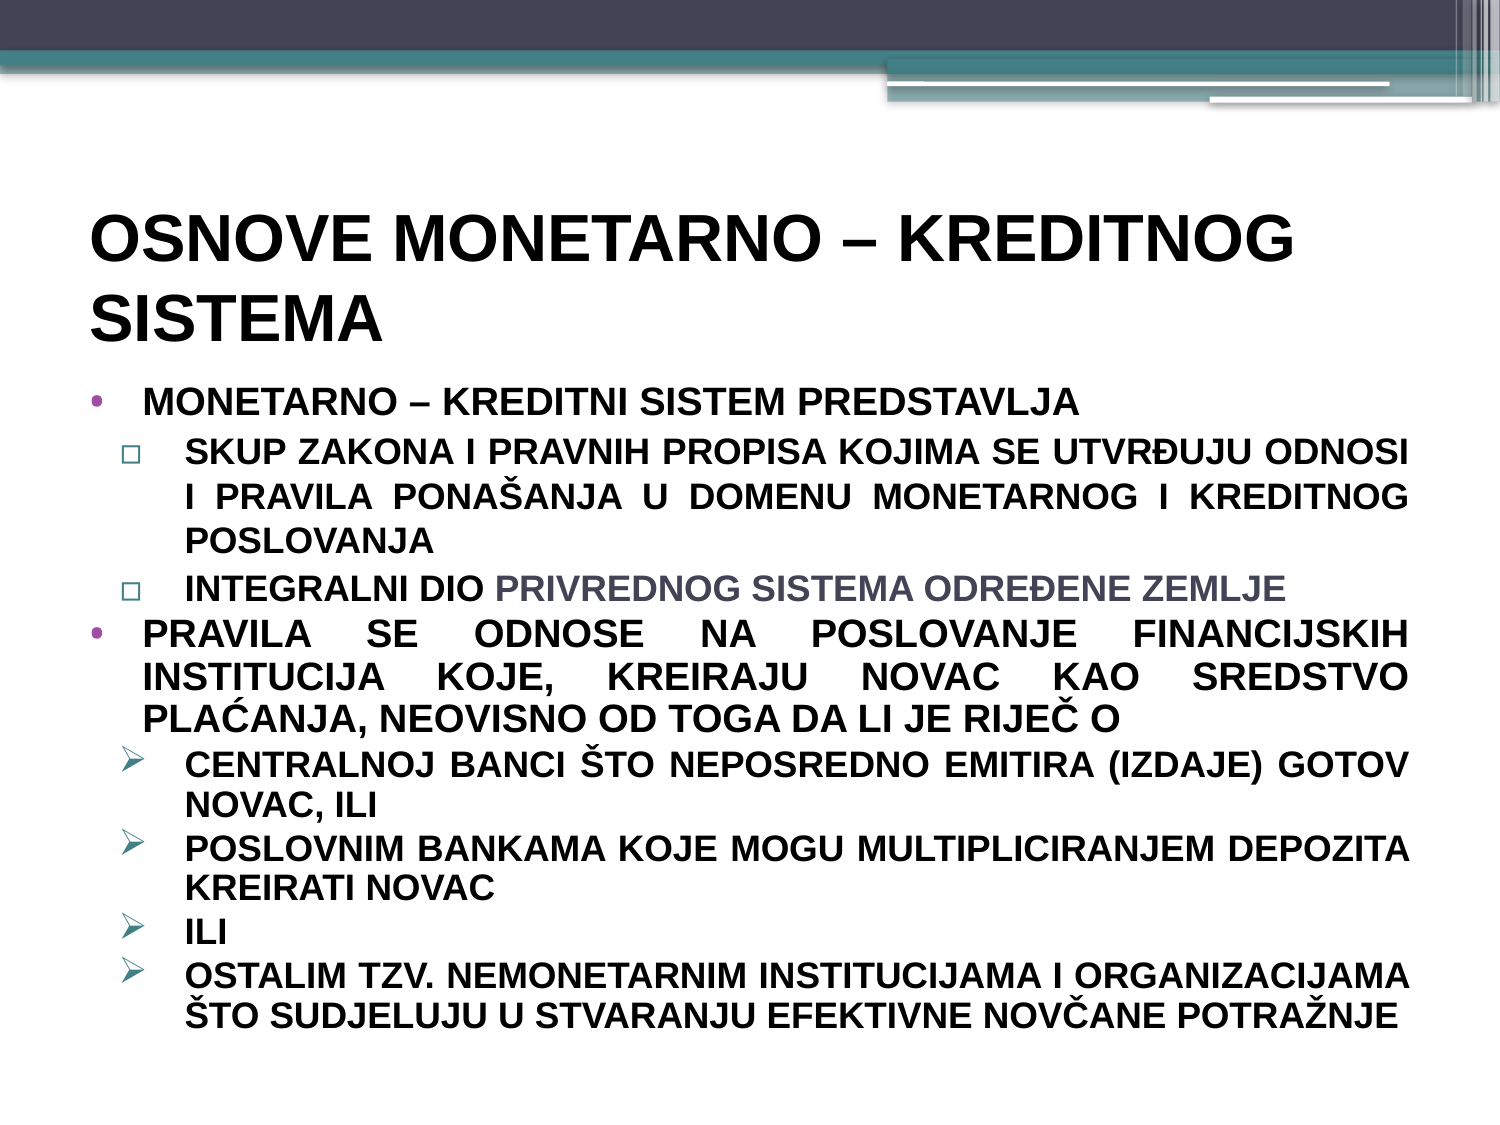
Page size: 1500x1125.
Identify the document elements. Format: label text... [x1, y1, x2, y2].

list MONETARNO – KREDITNI SISTEM PREDSTAVLJA SKUP ZAKONA I PRAVNIH PROPISA KOJIMA SE UTVRĐUJU ODNOSI I PRAVILA PONAŠANJA U DOMENU MONETARNOG I KREDITNOG POSLOVANJA INTEGRALNI DIO PRIVREDNOG SISTEMA ODREĐENE ZEMLJE pravila se odnose na poslovanje financijskih institucija koje, KREIRAJU NOVAC kao sredstvo plaćanja, neovisno od toga da li je riječ o centralnoj banci što neposredno emitira (izdaje) gotov novac, Ili poslovnim bankama koje mogu multipliciranjem depozita kreirati novac ili ostalim tzv. nemonetarnim institucijama i organizacijama što sudjeluju u stvaranju efektivne novčane potražnje [75, 368, 1425, 1079]
title OSNOVE MONETARNO – KREDITNOG SISTEMA [75, 187, 1425, 363]
